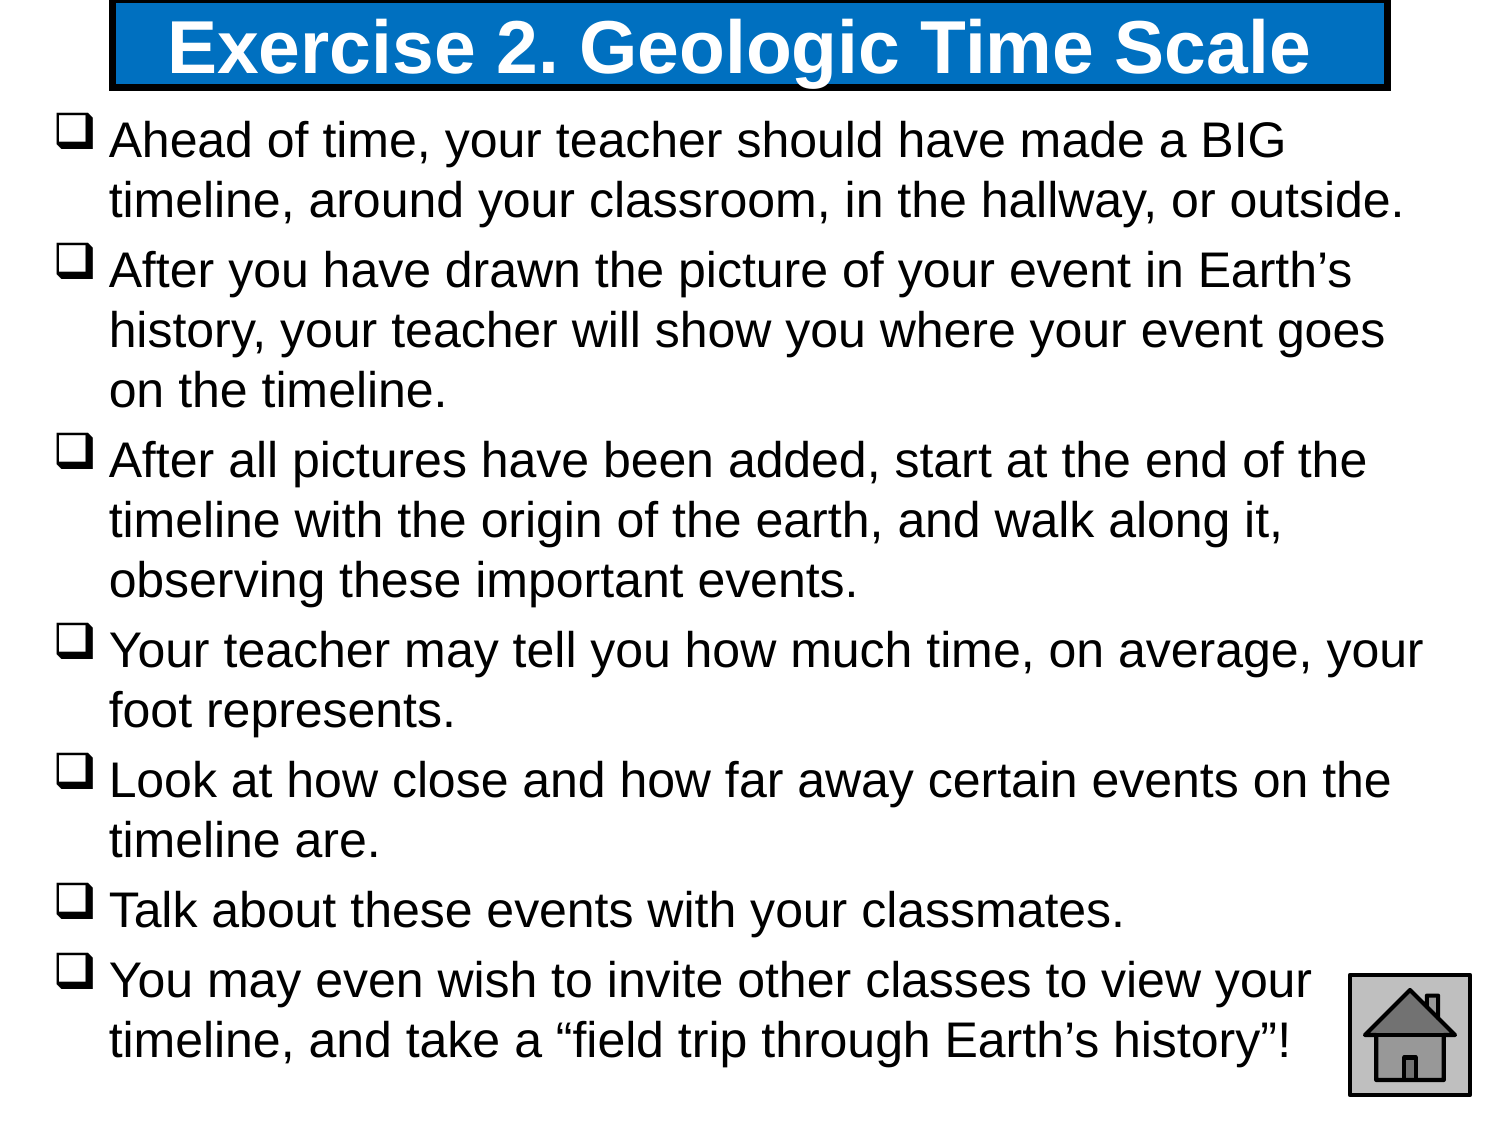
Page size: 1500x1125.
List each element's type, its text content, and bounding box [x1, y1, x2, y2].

list Ahead of time, your teacher should have made a BIG timeline, around your classroom, in the hallway, or outside. After you have drawn the picture of your event in Earth’s history, your teacher will show you where your event goes on the timeline. After all pictures have been added, start at the end of the timeline with the origin of the earth, and walk along it, observing these important events. Your teacher may tell you how much time, on average, your foot represents. Look at how close and how far away certain events on the timeline are. Talk about these events with your classmates. You may even wish to invite other classes to view your timeline, and take a “field trip through Earth’s history”! [37, 99, 1450, 1000]
text_box [1348, 973, 1472, 1097]
slide_number 51 [1137, 1024, 1451, 1101]
title Exercise 2. Geologic Time Scale [112, 0, 1388, 88]
